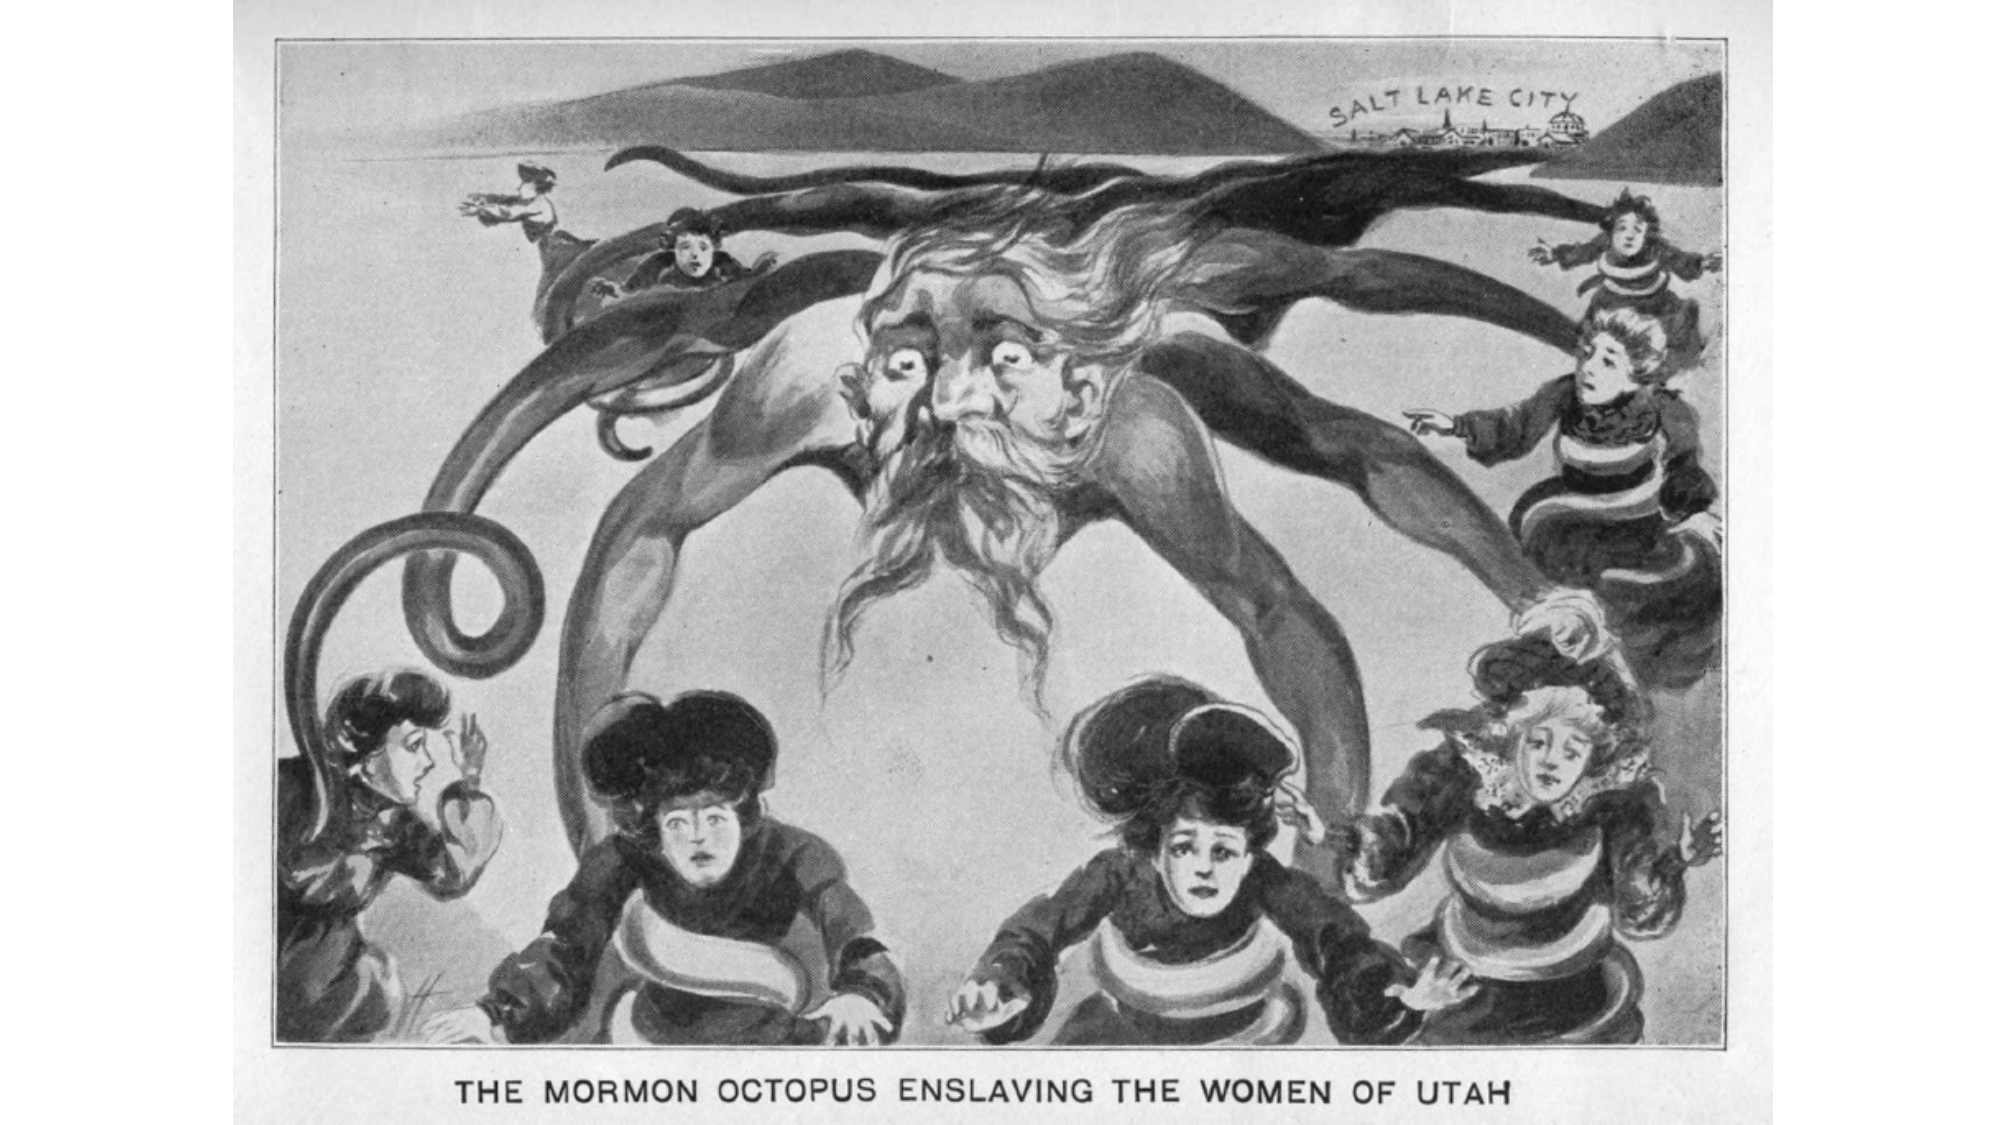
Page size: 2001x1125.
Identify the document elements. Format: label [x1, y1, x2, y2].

picture [233, 0, 1773, 1125]
